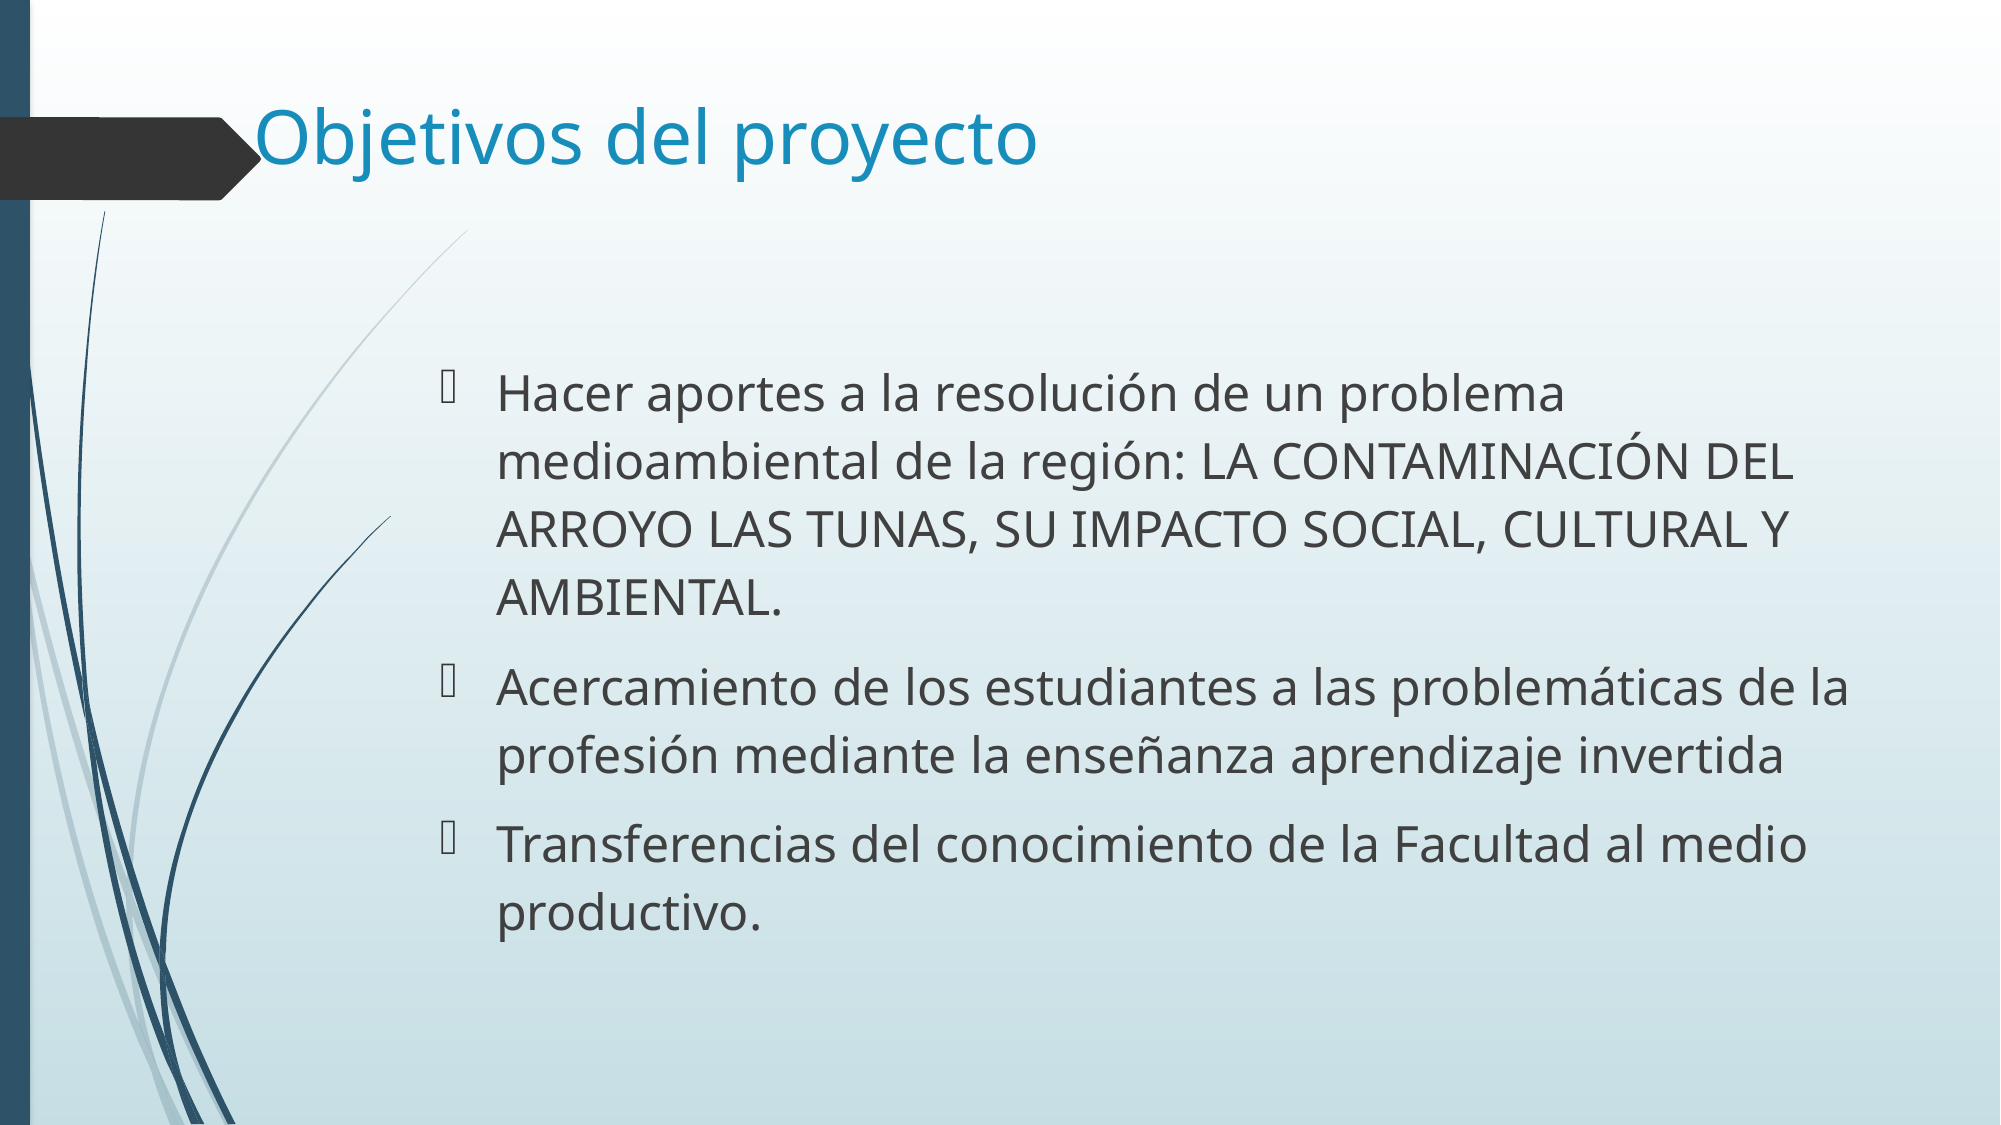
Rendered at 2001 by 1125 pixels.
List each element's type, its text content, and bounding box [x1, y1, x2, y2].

title Objetivos del proyecto [238, 76, 1814, 305]
list Hacer aportes a la resolución de un problema medioambiental de la región: LA CONTAMINACIÓN DEL ARROYO LAS TUNAS, SU IMPACTO SOCIAL, CULTURAL Y AMBIENTAL. Acercamiento de los estudiantes a las problemáticas de la profesión mediante la enseñanza aprendizaje invertida Transferencias del conocimiento de la Facultad al medio productivo. [424, 350, 1888, 970]
